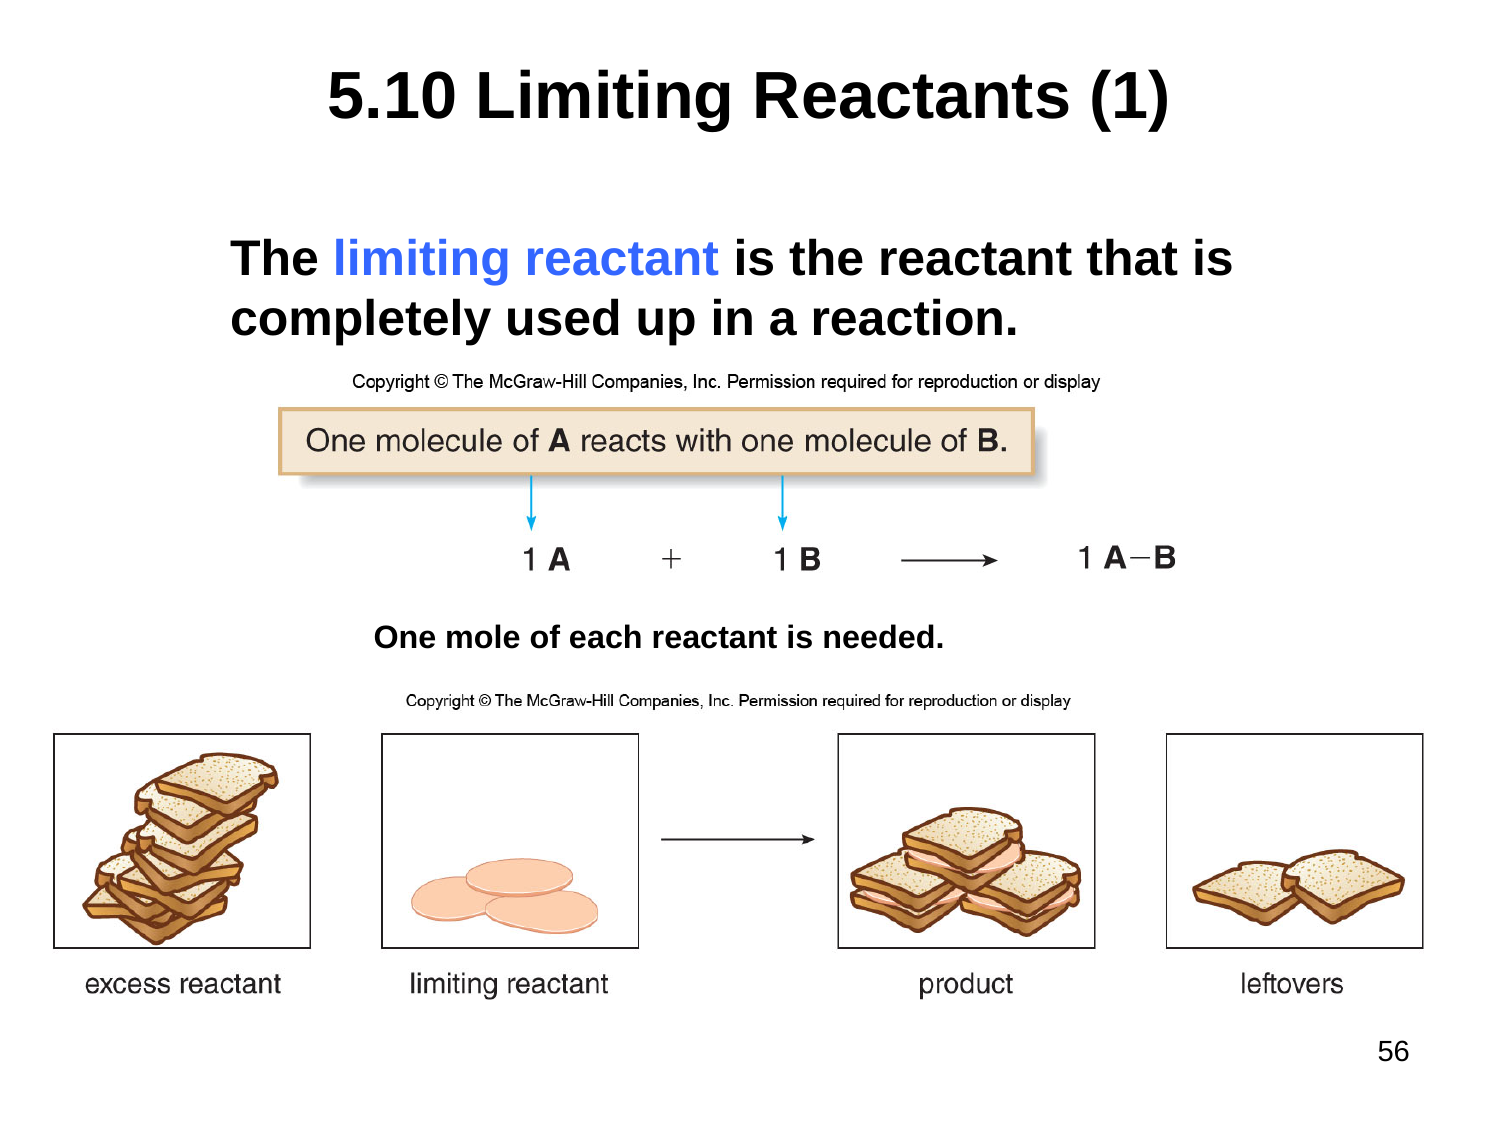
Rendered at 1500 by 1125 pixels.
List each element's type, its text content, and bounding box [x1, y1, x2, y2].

picture [277, 373, 1176, 599]
list One mole of each reactant is needed. [294, 608, 1025, 653]
title 5.10 Limiting Reactants (1) [288, 21, 1211, 163]
list The limiting reactant is the reactant that is completely used up in a reaction. [215, 217, 1360, 351]
picture [52, 693, 1424, 1000]
